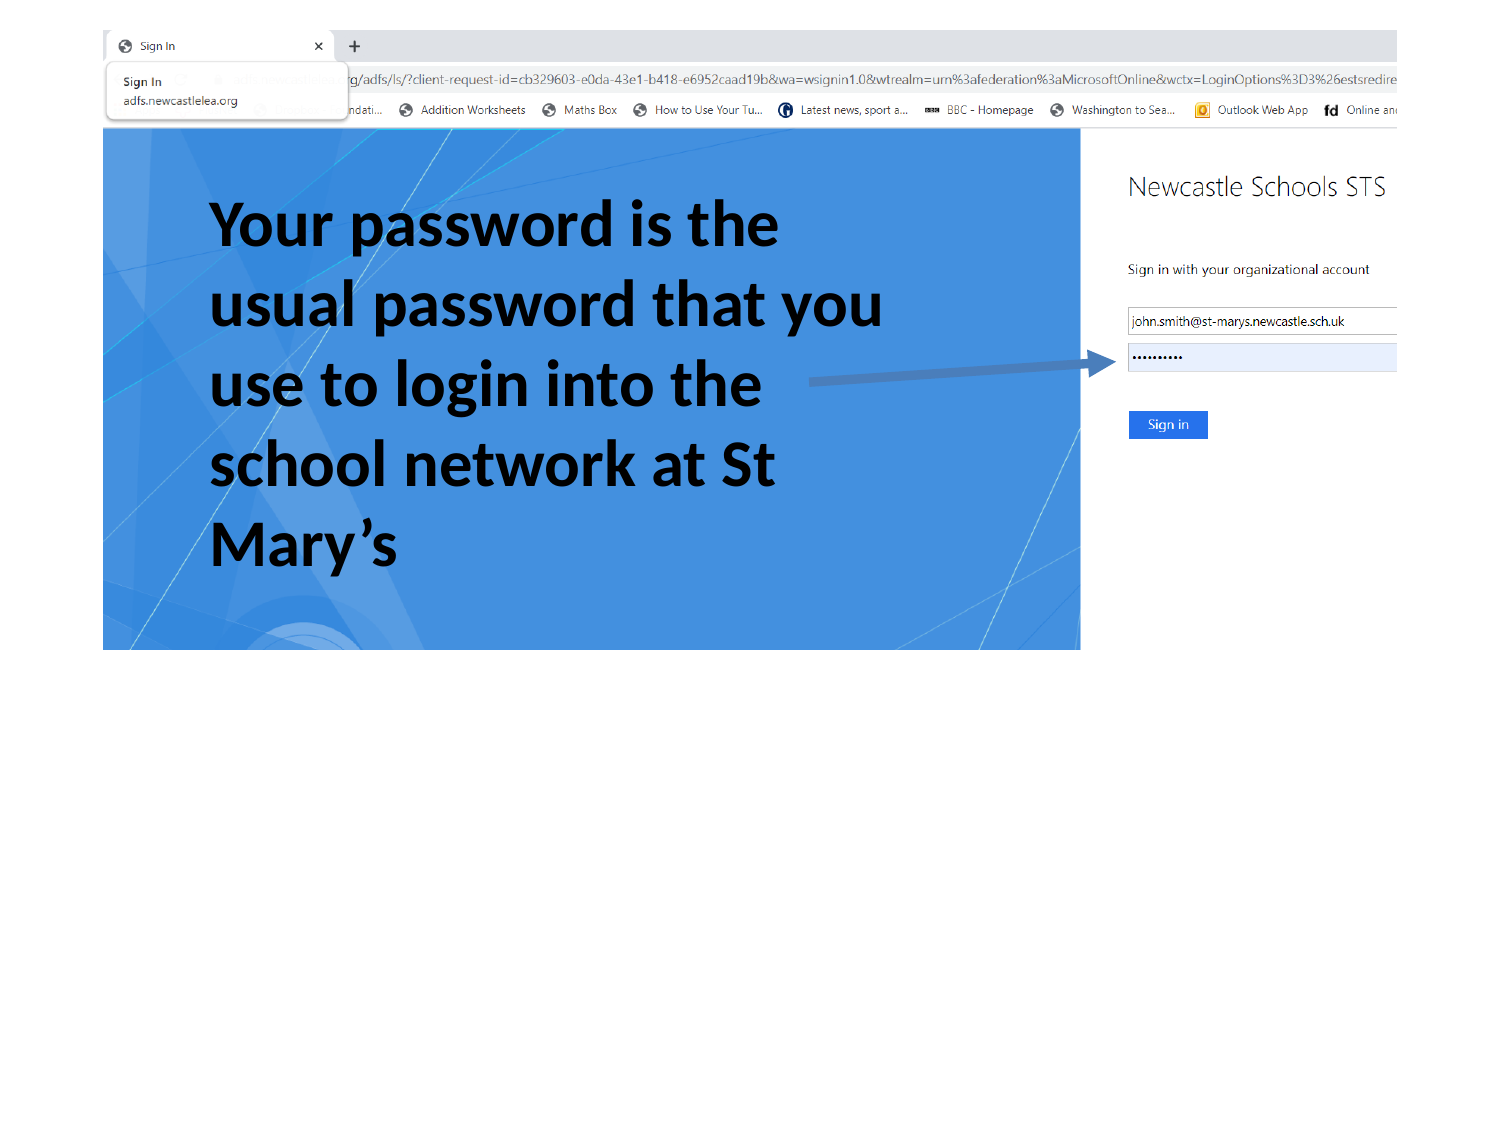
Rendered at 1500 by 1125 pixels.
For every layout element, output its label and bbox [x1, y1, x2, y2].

text_box [808, 361, 1117, 383]
picture [103, 30, 1397, 650]
